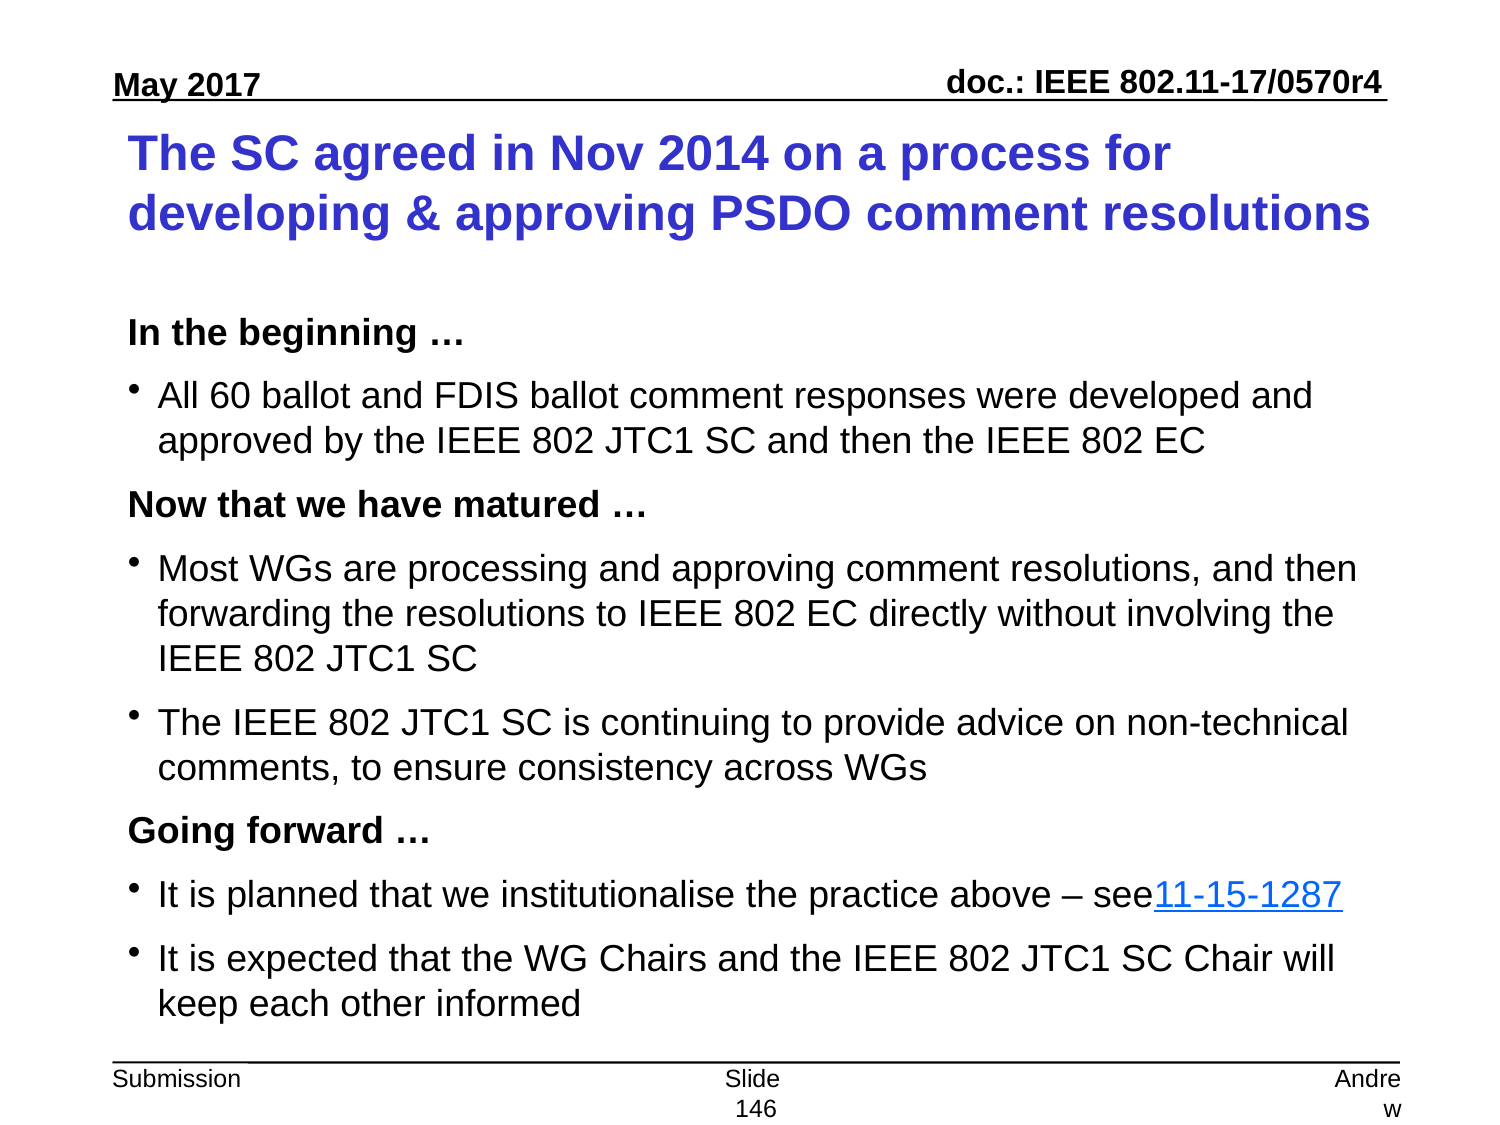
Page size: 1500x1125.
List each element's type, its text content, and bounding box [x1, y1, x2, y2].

footer Andrew Myles, Cisco [1320, 1061, 1402, 1093]
slide_number Slide 146 [709, 1061, 803, 1093]
title The SC agreed in Nov 2014 on a process for developing & approving PSDO comment resolutions [112, 112, 1388, 288]
list In the beginning … All 60 ballot and FDIS ballot comment responses were developed and approved by the IEEE 802 JTC1 SC and then the IEEE 802 EC Now that we have matured … Most WGs are processing and approving comment resolutions, and then forwarding the resolutions to IEEE 802 EC directly without involving the IEEE 802 JTC1 SC The IEEE 802 JTC1 SC is continuing to provide advice on non-technical comments, to ensure consistency across WGs Going forward … It is planned that we institutionalise the practice above – see11-15-1287 It is expected that the WG Chairs and the IEEE 802 JTC1 SC Chair will keep each other informed [112, 299, 1388, 975]
